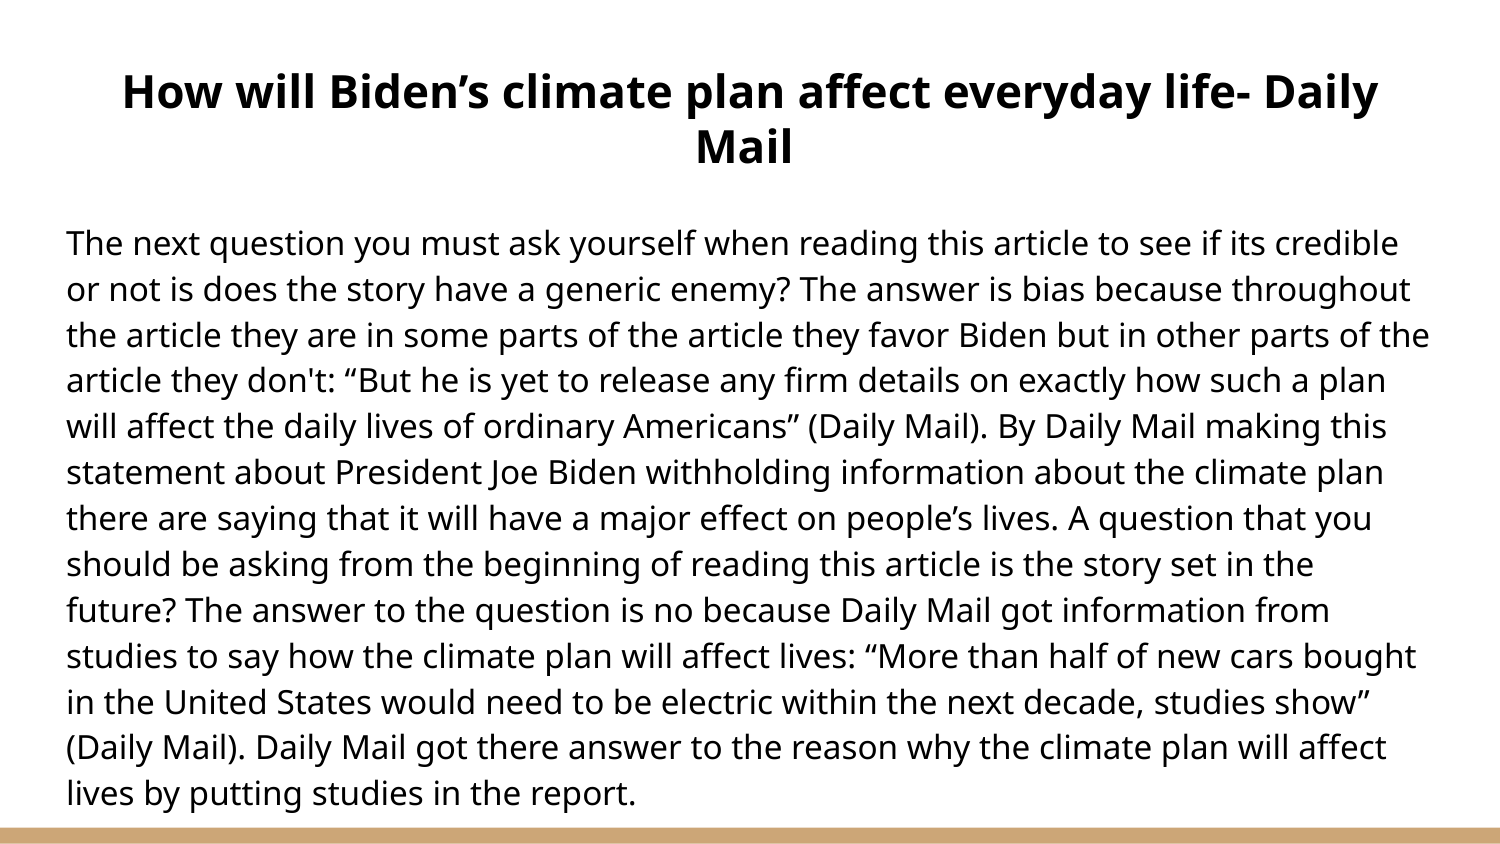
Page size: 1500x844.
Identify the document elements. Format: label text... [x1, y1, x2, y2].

list The next question you must ask yourself when reading this article to see if its credible or not is does the story have a generic enemy? The answer is bias because throughout the article they are in some parts of the article they favor Biden but in other parts of the article they don't: “But he is yet to release any firm details on exactly how such a plan will affect the daily lives of ordinary Americans” (Daily Mail). By Daily Mail making this statement about President Joe Biden withholding information about the climate plan there are saying that it will have a major effect on people’s lives. A question that you should be asking from the beginning of reading this article is the story set in the future? The answer to the question is no because Daily Mail got information from studies to say how the climate plan will affect lives: “More than half of new cars bought in the United States would need to be electric within the next decade, studies show” (Daily Mail). Daily Mail got there answer to the reason why the climate plan will affect lives by putting studies in the report. [51, 200, 1449, 752]
title How will Biden’s climate plan affect everyday life- Daily Mail [51, 51, 1449, 189]
